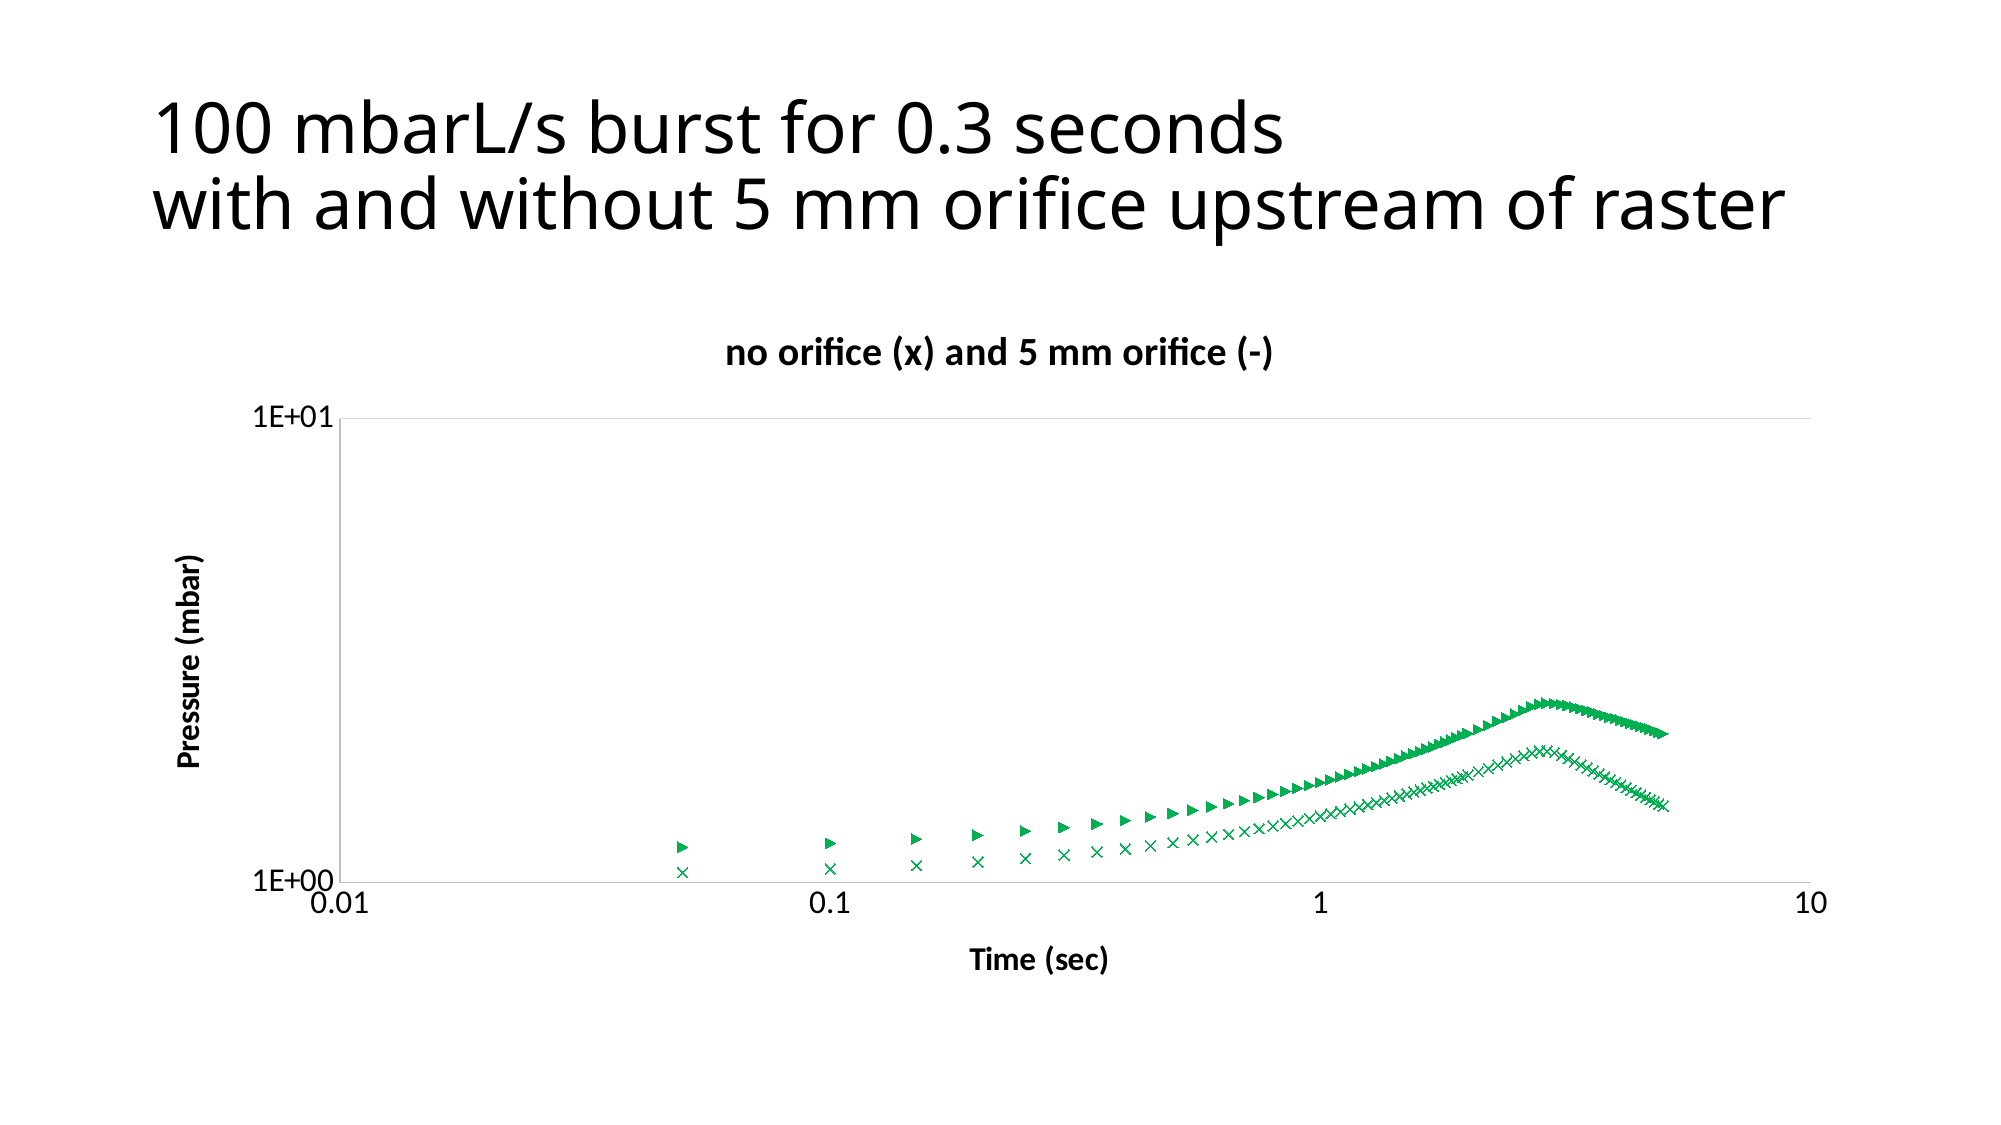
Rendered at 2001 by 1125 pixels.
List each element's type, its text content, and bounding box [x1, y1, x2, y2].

title 100 mbarL/s burst for 0.3 seconds with and without 5 mm orifice upstream of raster [137, 59, 1863, 278]
chart [137, 299, 1863, 1014]
